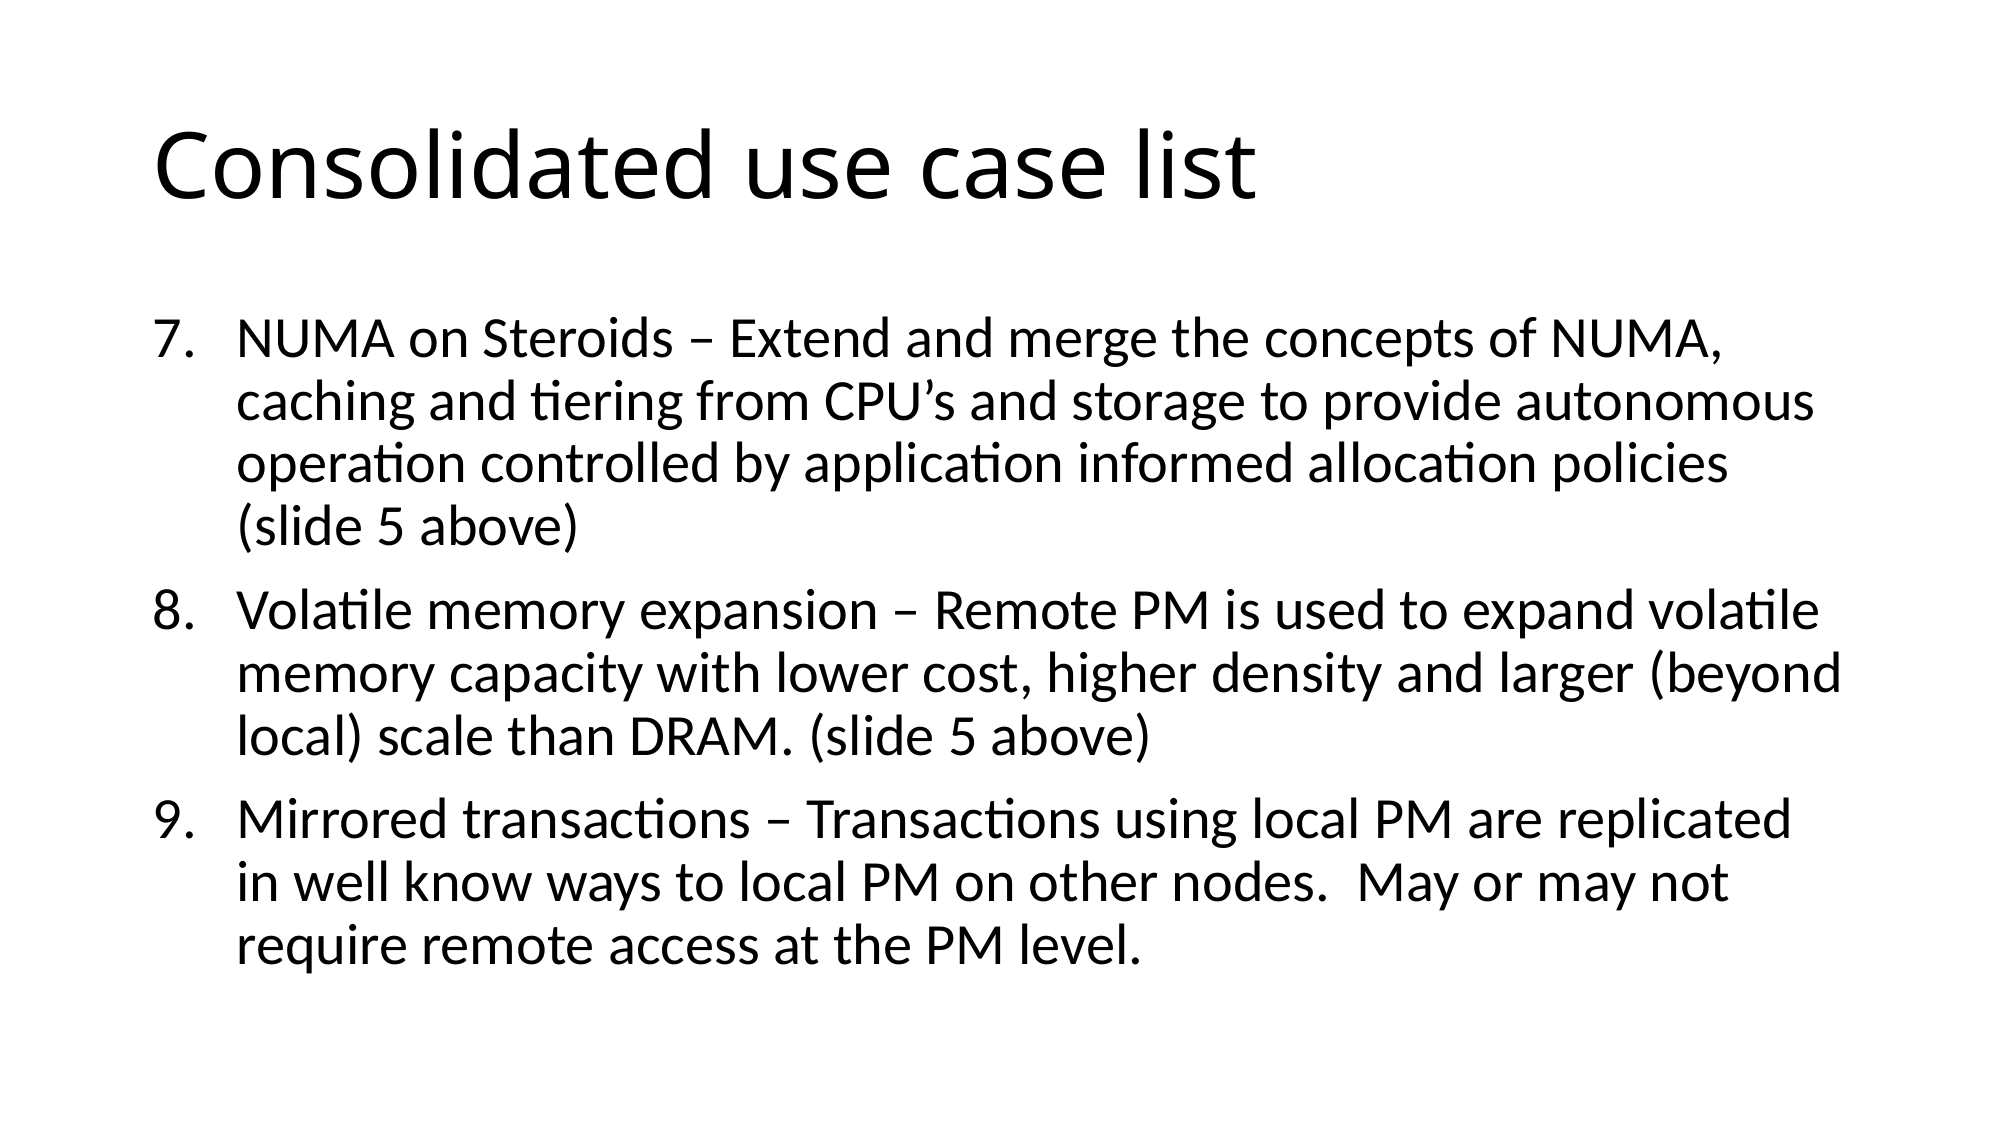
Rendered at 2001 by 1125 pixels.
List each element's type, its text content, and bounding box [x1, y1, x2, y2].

list NUMA on Steroids – Extend and merge the concepts of NUMA, caching and tiering from CPU’s and storage to provide autonomous operation controlled by application informed allocation policies (slide 5 above) Volatile memory expansion – Remote PM is used to expand volatile memory capacity with lower cost, higher density and larger (beyond local) scale than DRAM. (slide 5 above) Mirrored transactions – Transactions using local PM are replicated in well know ways to local PM on other nodes. May or may not require remote access at the PM level. [137, 299, 1863, 1014]
title Consolidated use case list [137, 59, 1863, 278]
